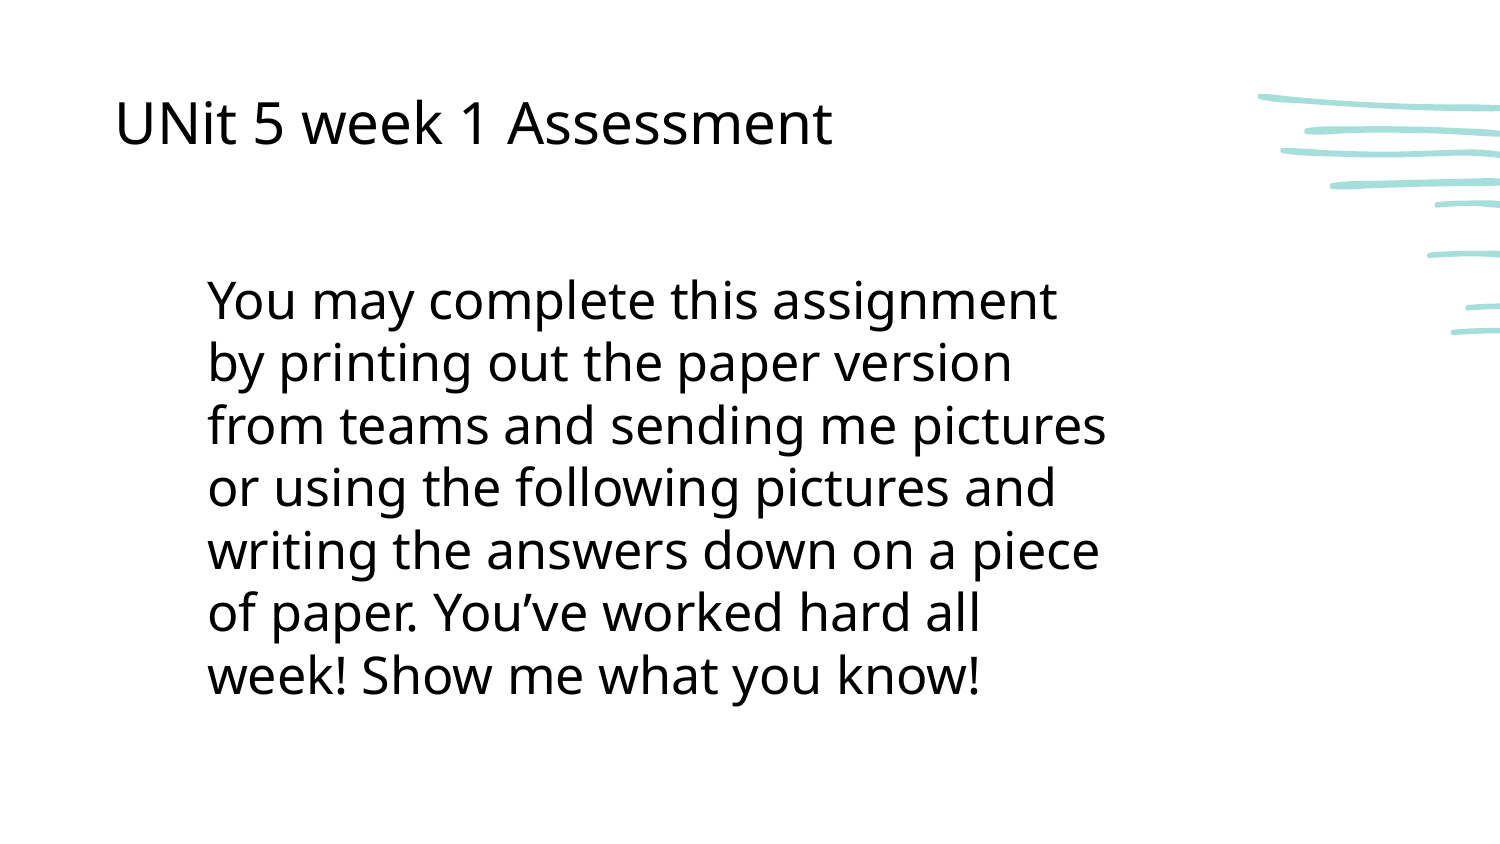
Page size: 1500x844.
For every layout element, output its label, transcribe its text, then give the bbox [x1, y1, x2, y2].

text_box You may complete this assignment by printing out the paper version from teams and sending me pictures or using the following pictures and writing the answers down on a piece of paper. You’ve worked hard all week! Show me what you know! [192, 252, 1130, 635]
title UNit 5 week 1 Assessment [99, 70, 1379, 191]
